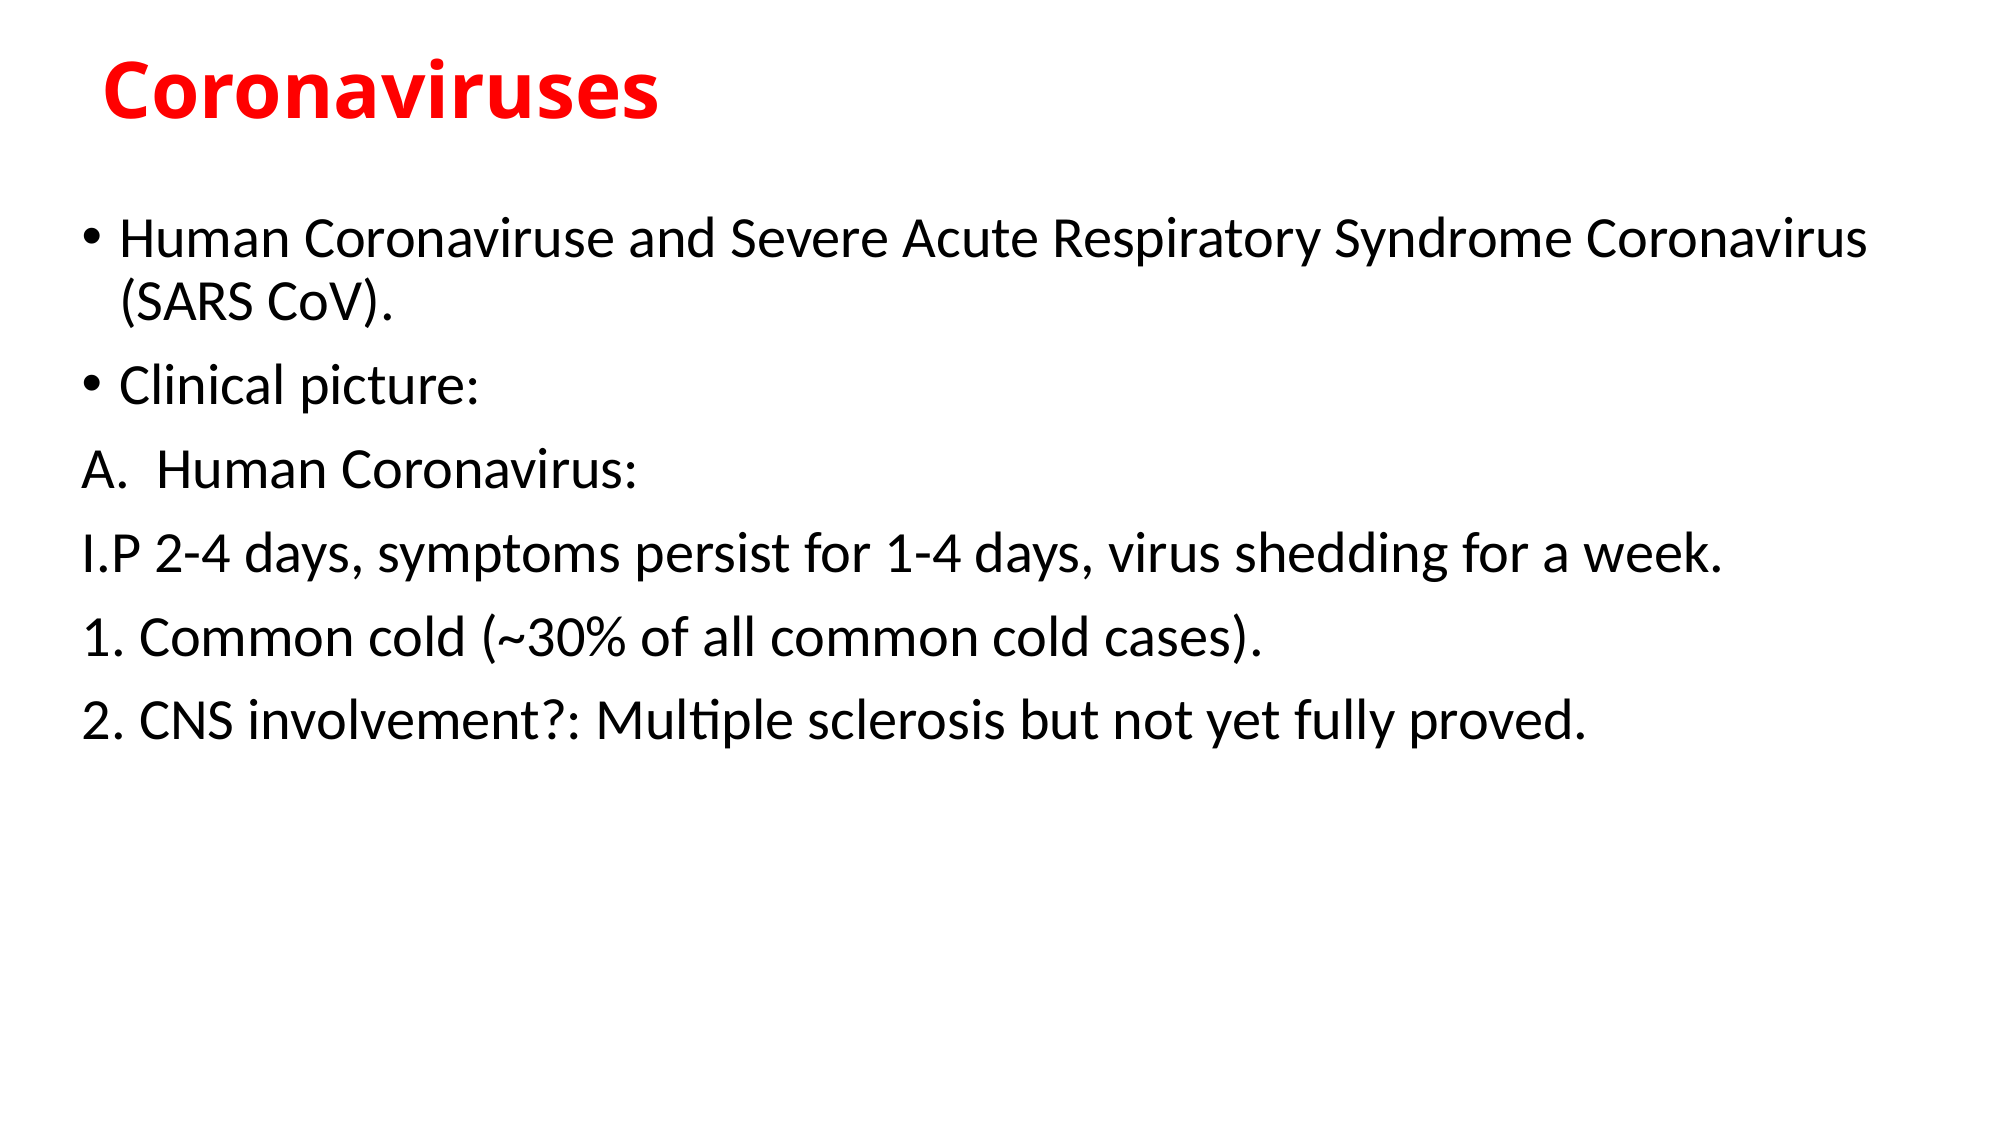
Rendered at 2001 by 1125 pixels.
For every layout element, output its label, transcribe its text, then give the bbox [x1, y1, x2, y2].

list Human Coronaviruse and Severe Acute Respiratory Syndrome Coronavirus (SARS CoV). Clinical picture: Human Coronavirus: I.P 2-4 days, symptoms persist for 1-4 days, virus shedding for a week. 1. Common cold (~30% of all common cold cases). 2. CNS involvement?: Multiple sclerosis but not yet fully proved. [66, 200, 1934, 1050]
title Coronaviruses [86, 43, 1787, 144]
